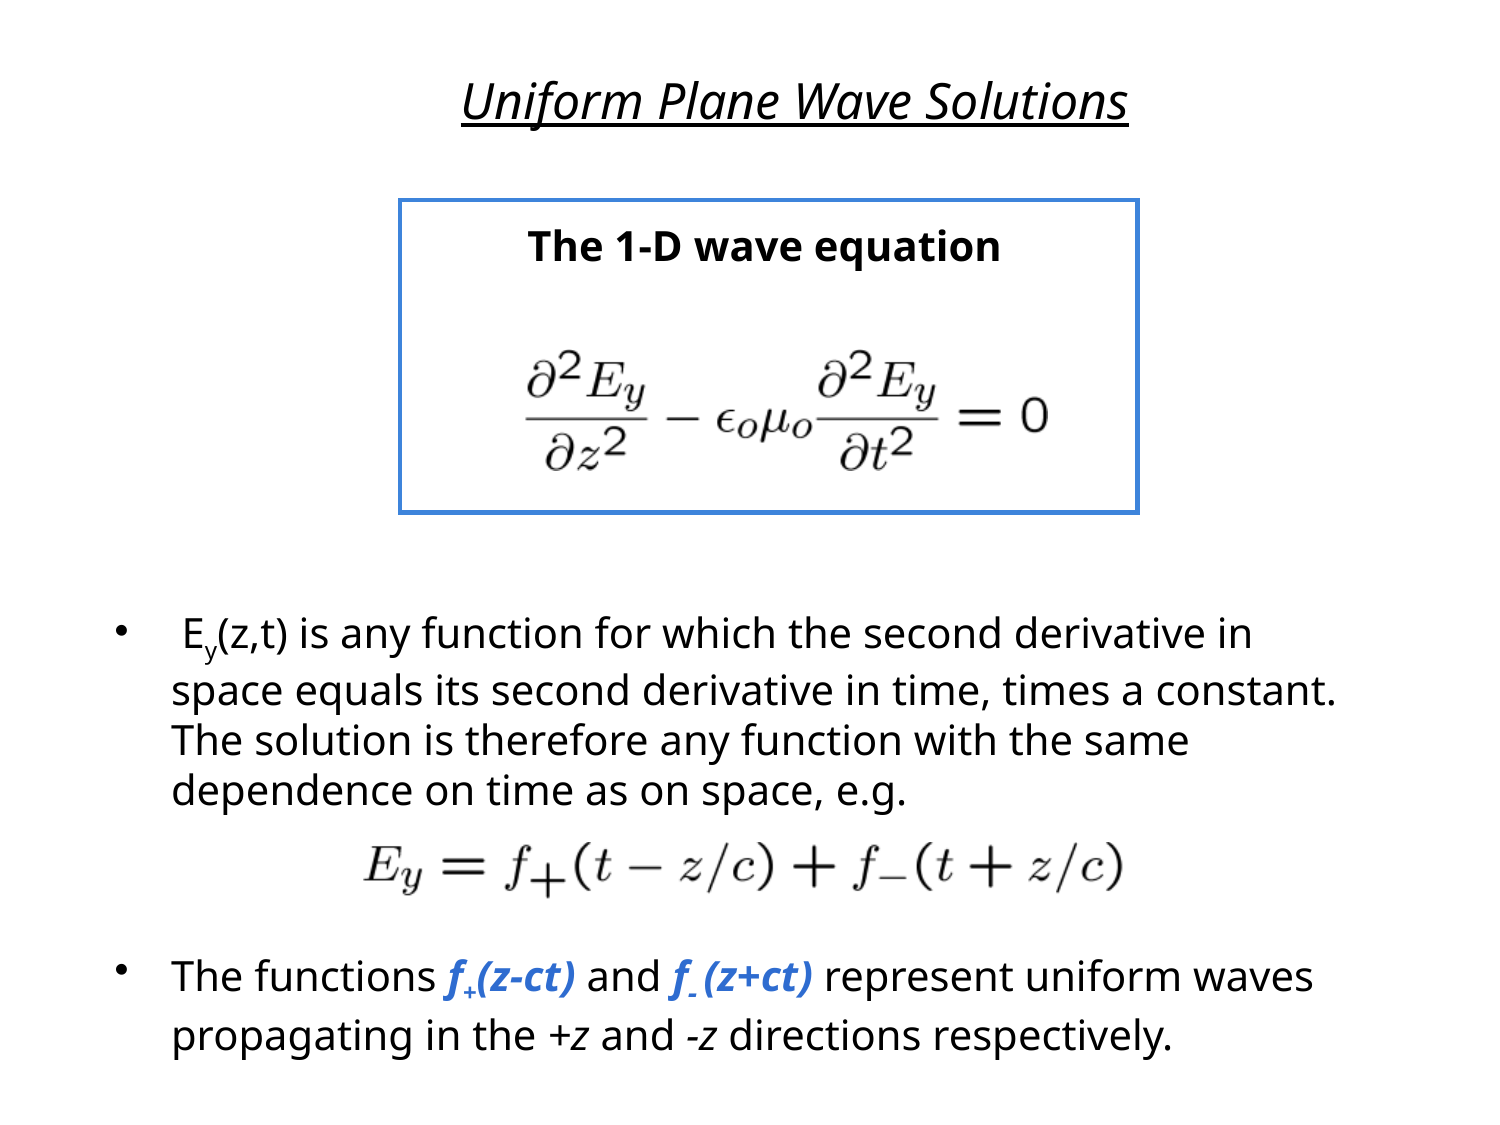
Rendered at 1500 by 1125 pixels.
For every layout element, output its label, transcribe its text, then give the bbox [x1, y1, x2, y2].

picture [524, 349, 1048, 471]
text_box Uniform Plane Wave Solutions [445, 62, 1145, 138]
text_box [399, 199, 1138, 513]
text_box Ey(z,t) is any function for which the second derivative in space equals its second derivative in time, times a constant. The solution is therefore any function with the same dependence on time as on space, e.g. The functions f+(z-ct) and f- (z+ct) represent uniform waves propagating in the +z and -z directions respectively. [99, 599, 1388, 1063]
picture [362, 842, 1124, 901]
